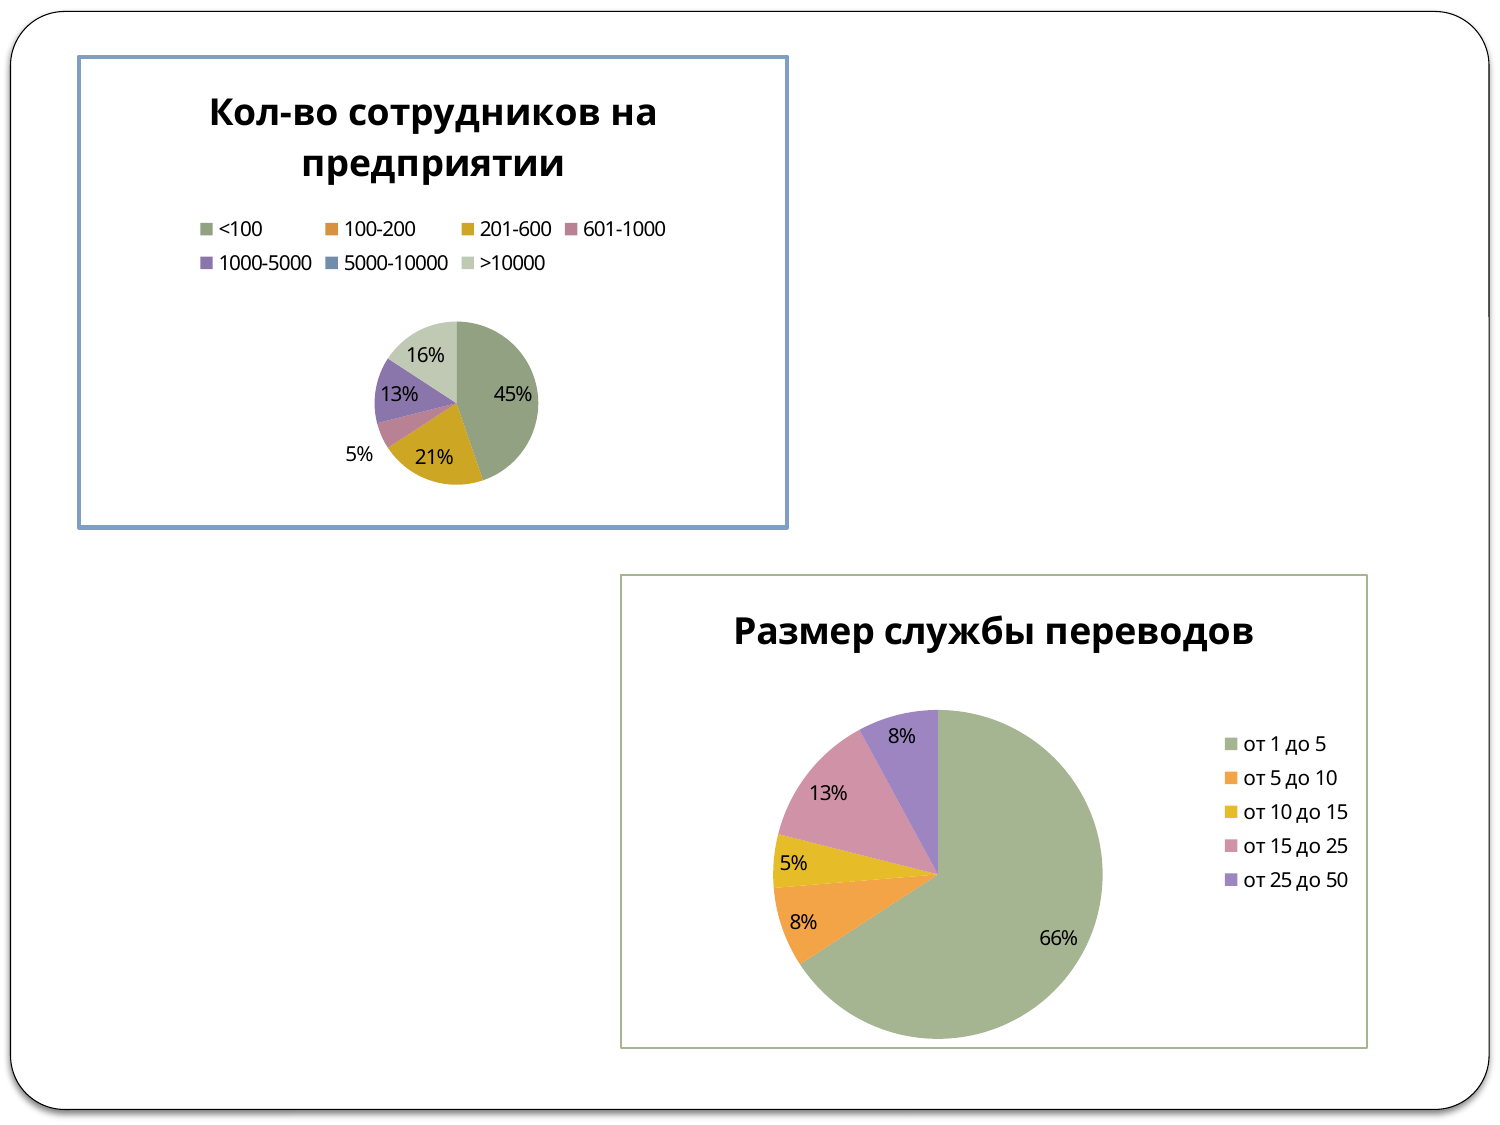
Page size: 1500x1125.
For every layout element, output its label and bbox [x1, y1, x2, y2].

chart [619, 574, 1369, 1050]
chart [76, 54, 790, 530]
